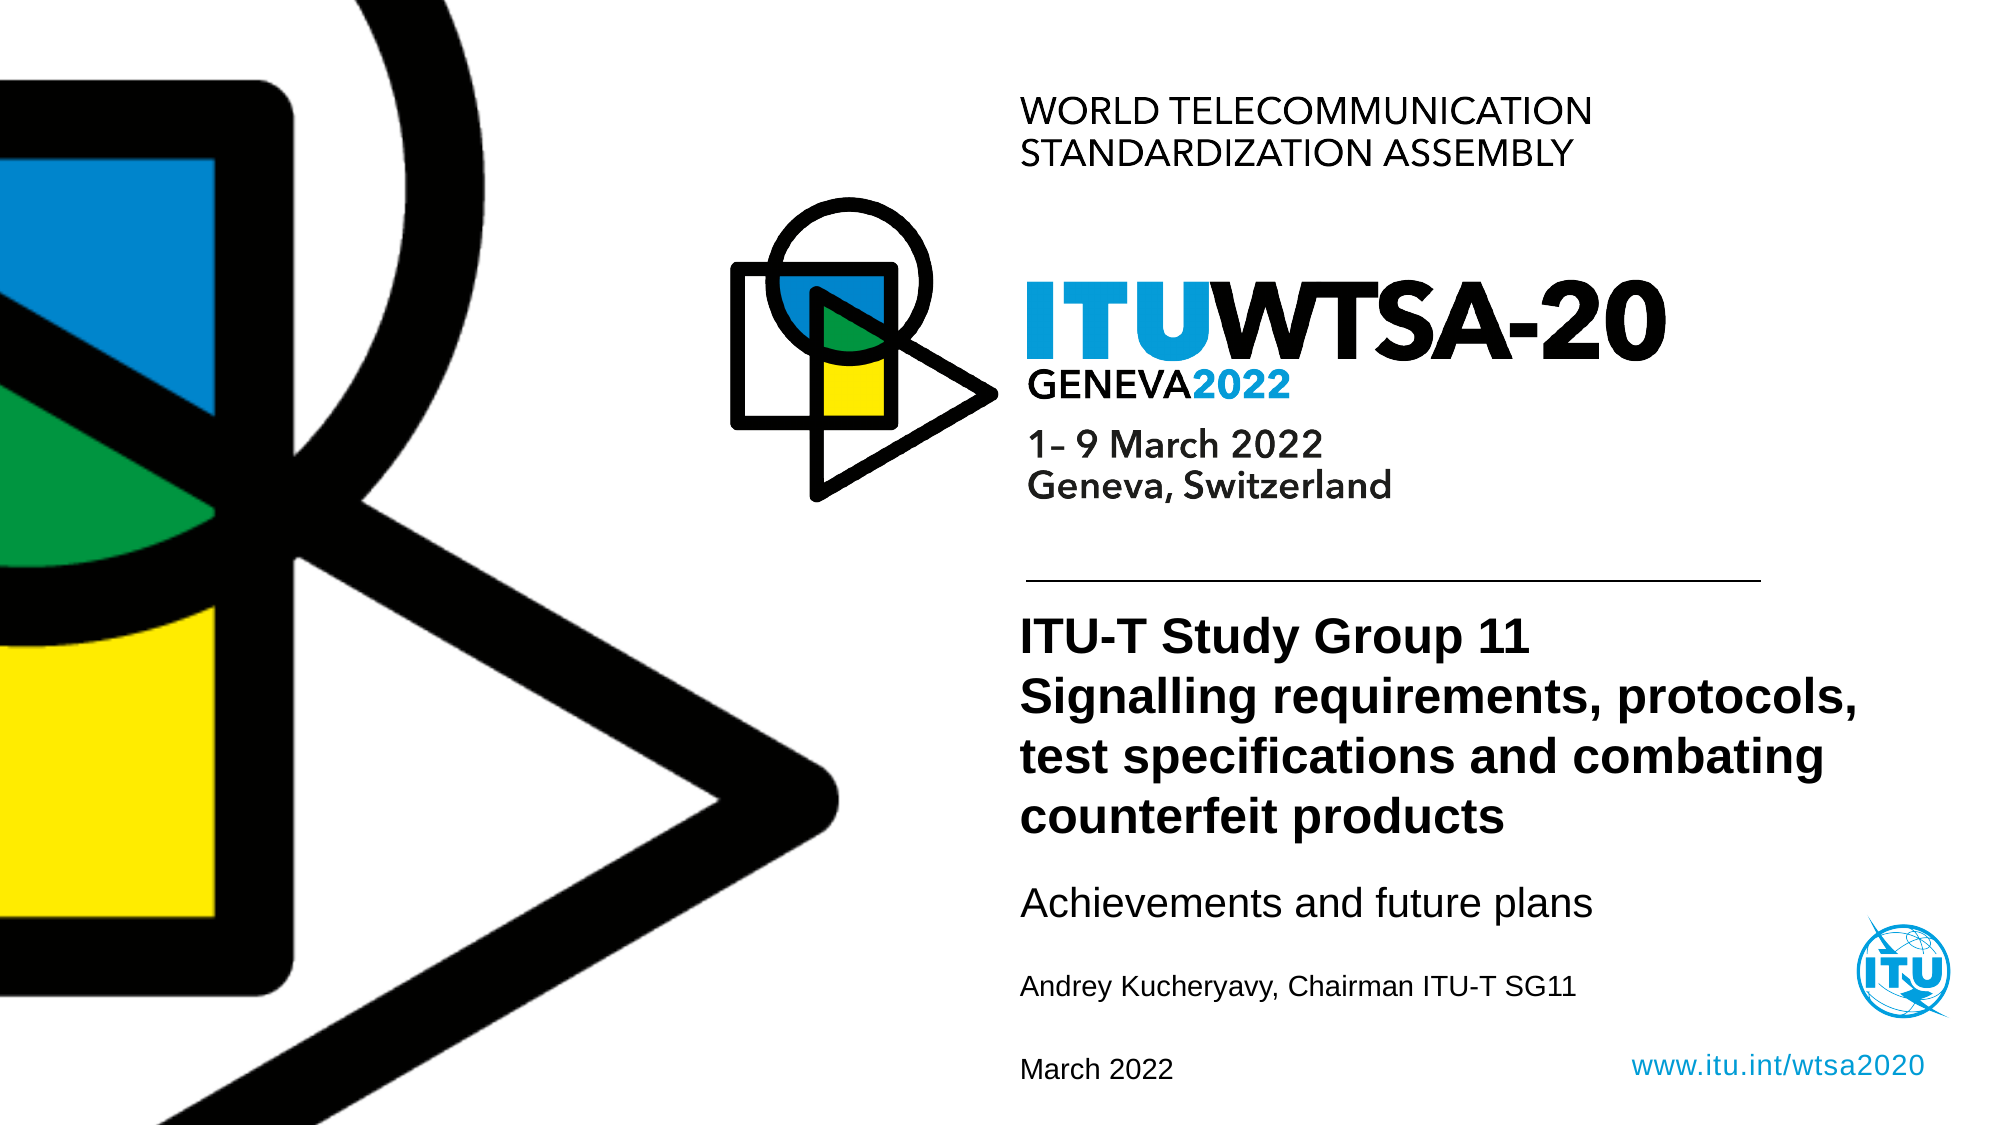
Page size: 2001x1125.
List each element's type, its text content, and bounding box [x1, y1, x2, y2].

picture [1839, 890, 1969, 1032]
text_box ITU-T Study Group 11 Signalling requirements, protocols, test specifications and combating counterfeit products [1004, 596, 1969, 852]
picture [0, 0, 1690, 1125]
text_box Andrey Kucheryavy, Chairman ITU-T SG11 [1004, 961, 1627, 1011]
text_box Achievements and future plans [1005, 868, 1780, 934]
text_box March 2022 [1004, 1044, 1627, 1094]
